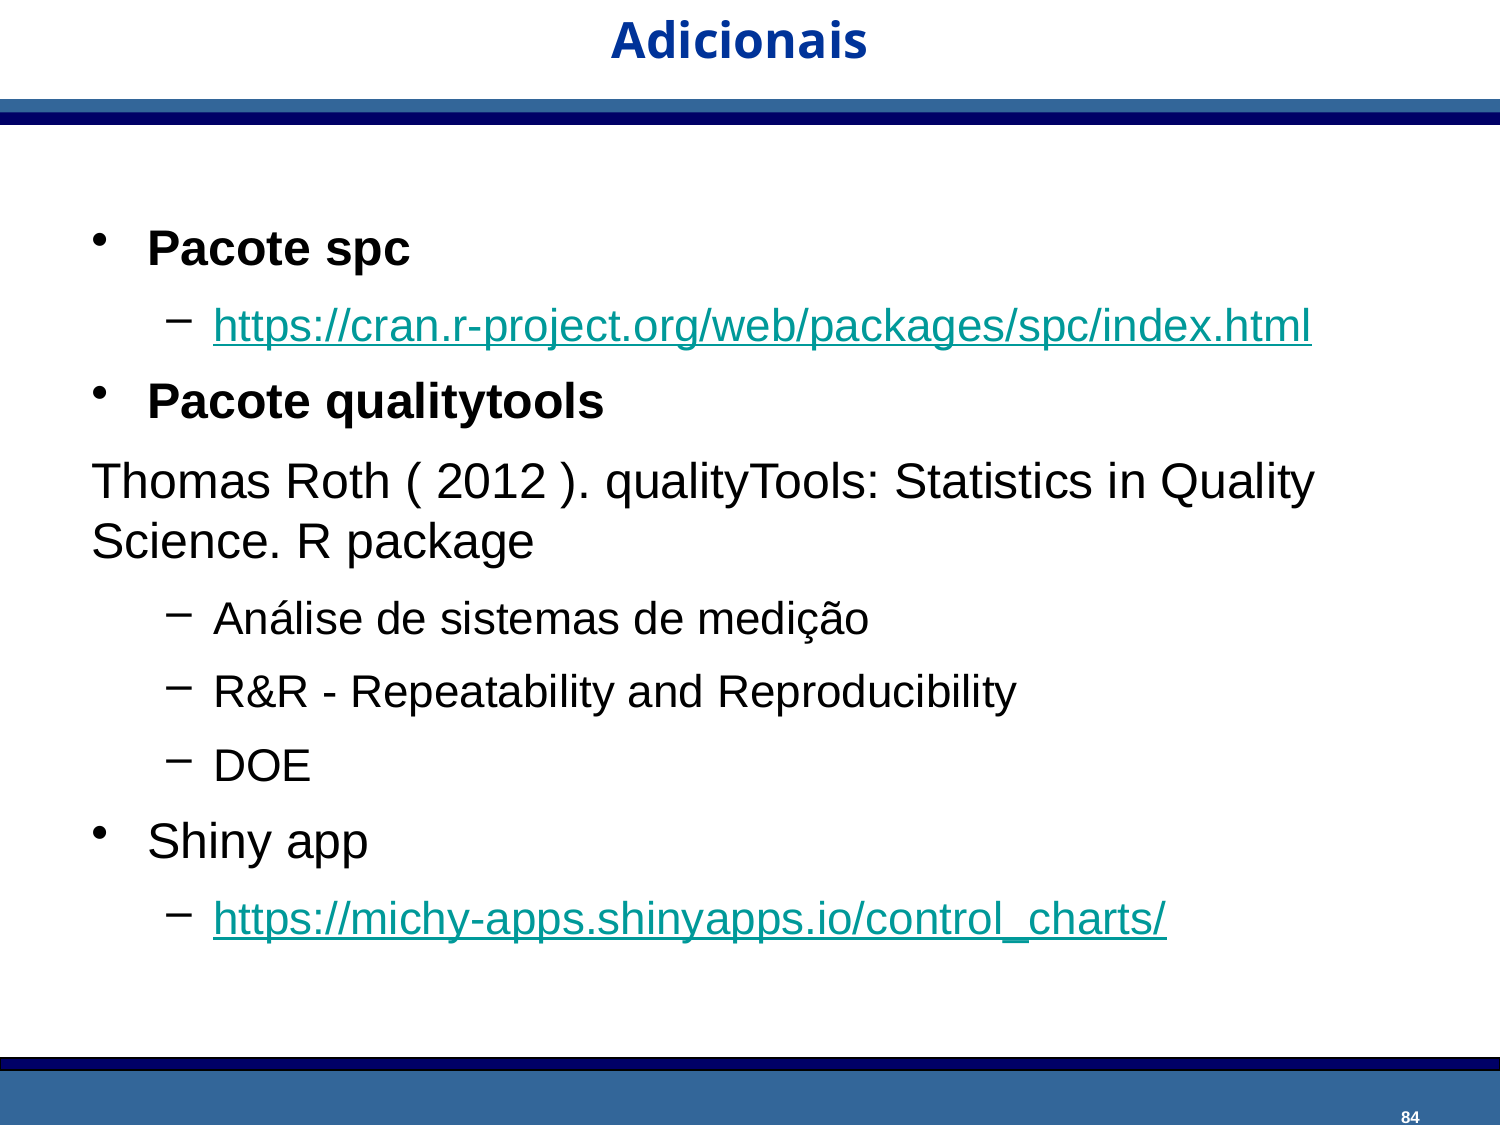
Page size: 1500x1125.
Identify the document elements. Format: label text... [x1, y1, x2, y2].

title Adicionais [64, 1, 1415, 77]
slide_number 84 [1084, 1079, 1436, 1116]
list Pacote spc https://cran.r-project.org/web/packages/spc/index.html Pacote qualitytools Thomas Roth ( 2012 ). qualityTools: Statistics in Quality Science. R package Análise de sistemas de medição R&R - Repeatability and Reproducibility DOE Shiny app https://michy-apps.shinyapps.io/control_charts/ [76, 208, 1427, 1012]
